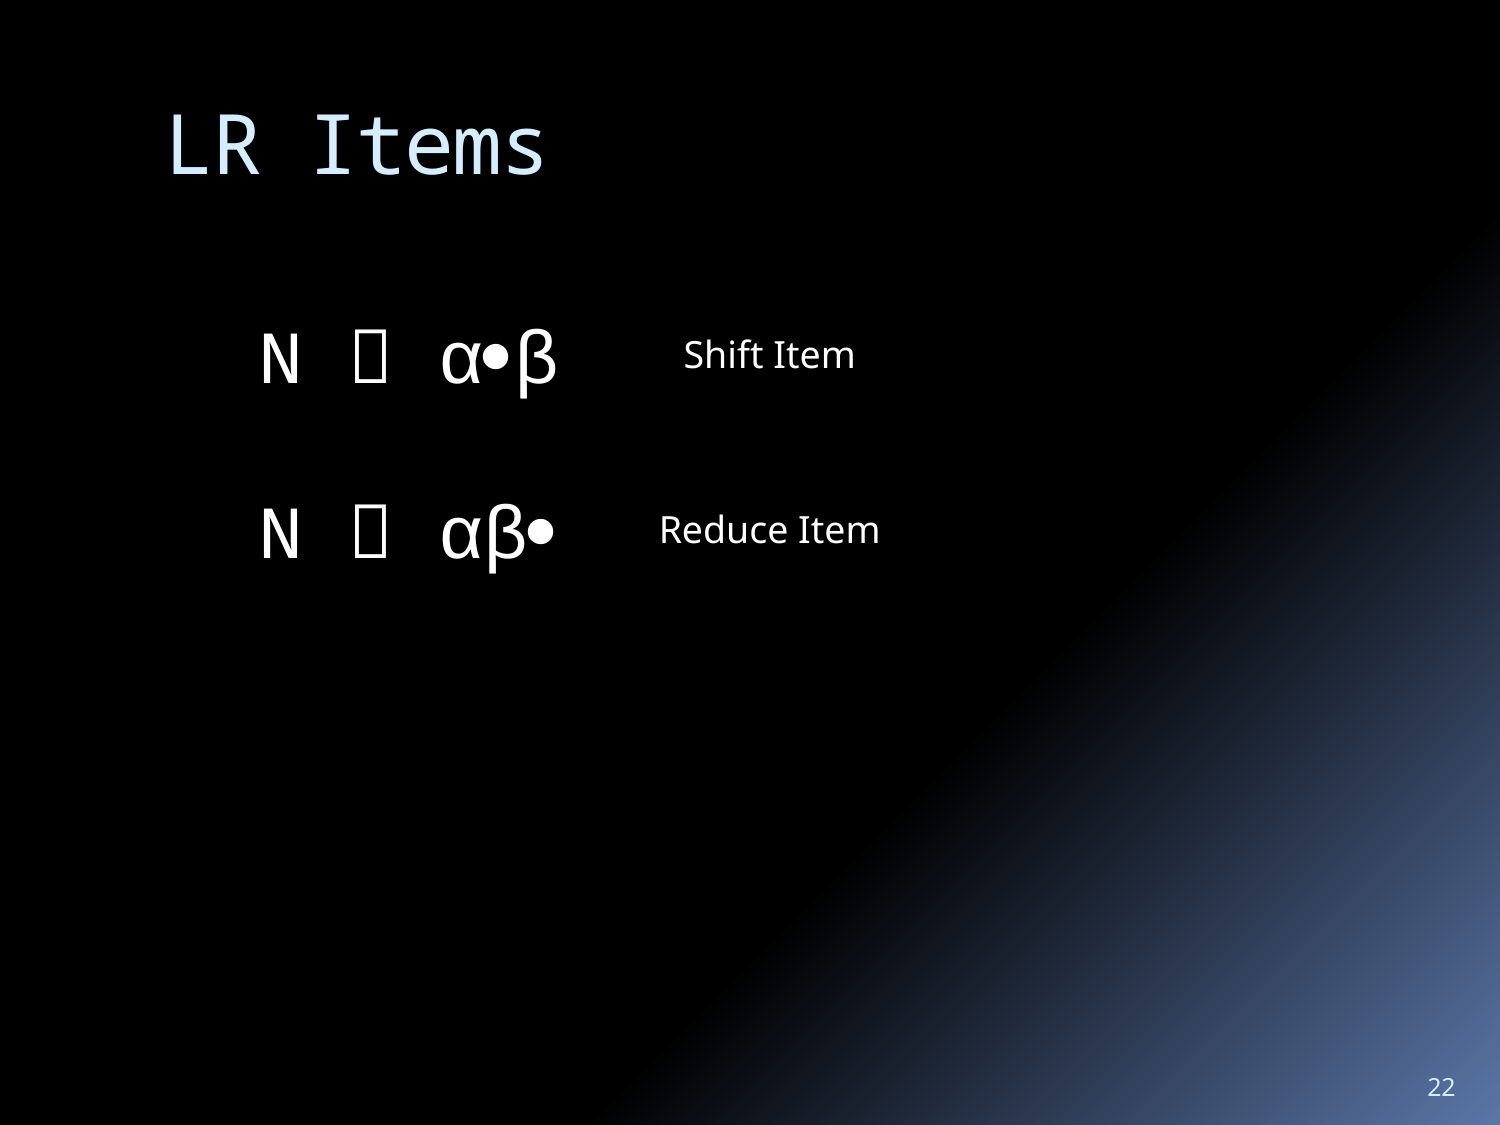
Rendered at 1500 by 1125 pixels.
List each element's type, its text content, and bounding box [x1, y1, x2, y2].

text_box Shift Item [668, 323, 871, 384]
slide_number 22 [1412, 1052, 1488, 1113]
text_box Reduce Item [643, 498, 896, 559]
title LR Items [150, 83, 1425, 234]
text_box N  αβ [243, 301, 575, 406]
text_box N  αβ [243, 475, 575, 581]
